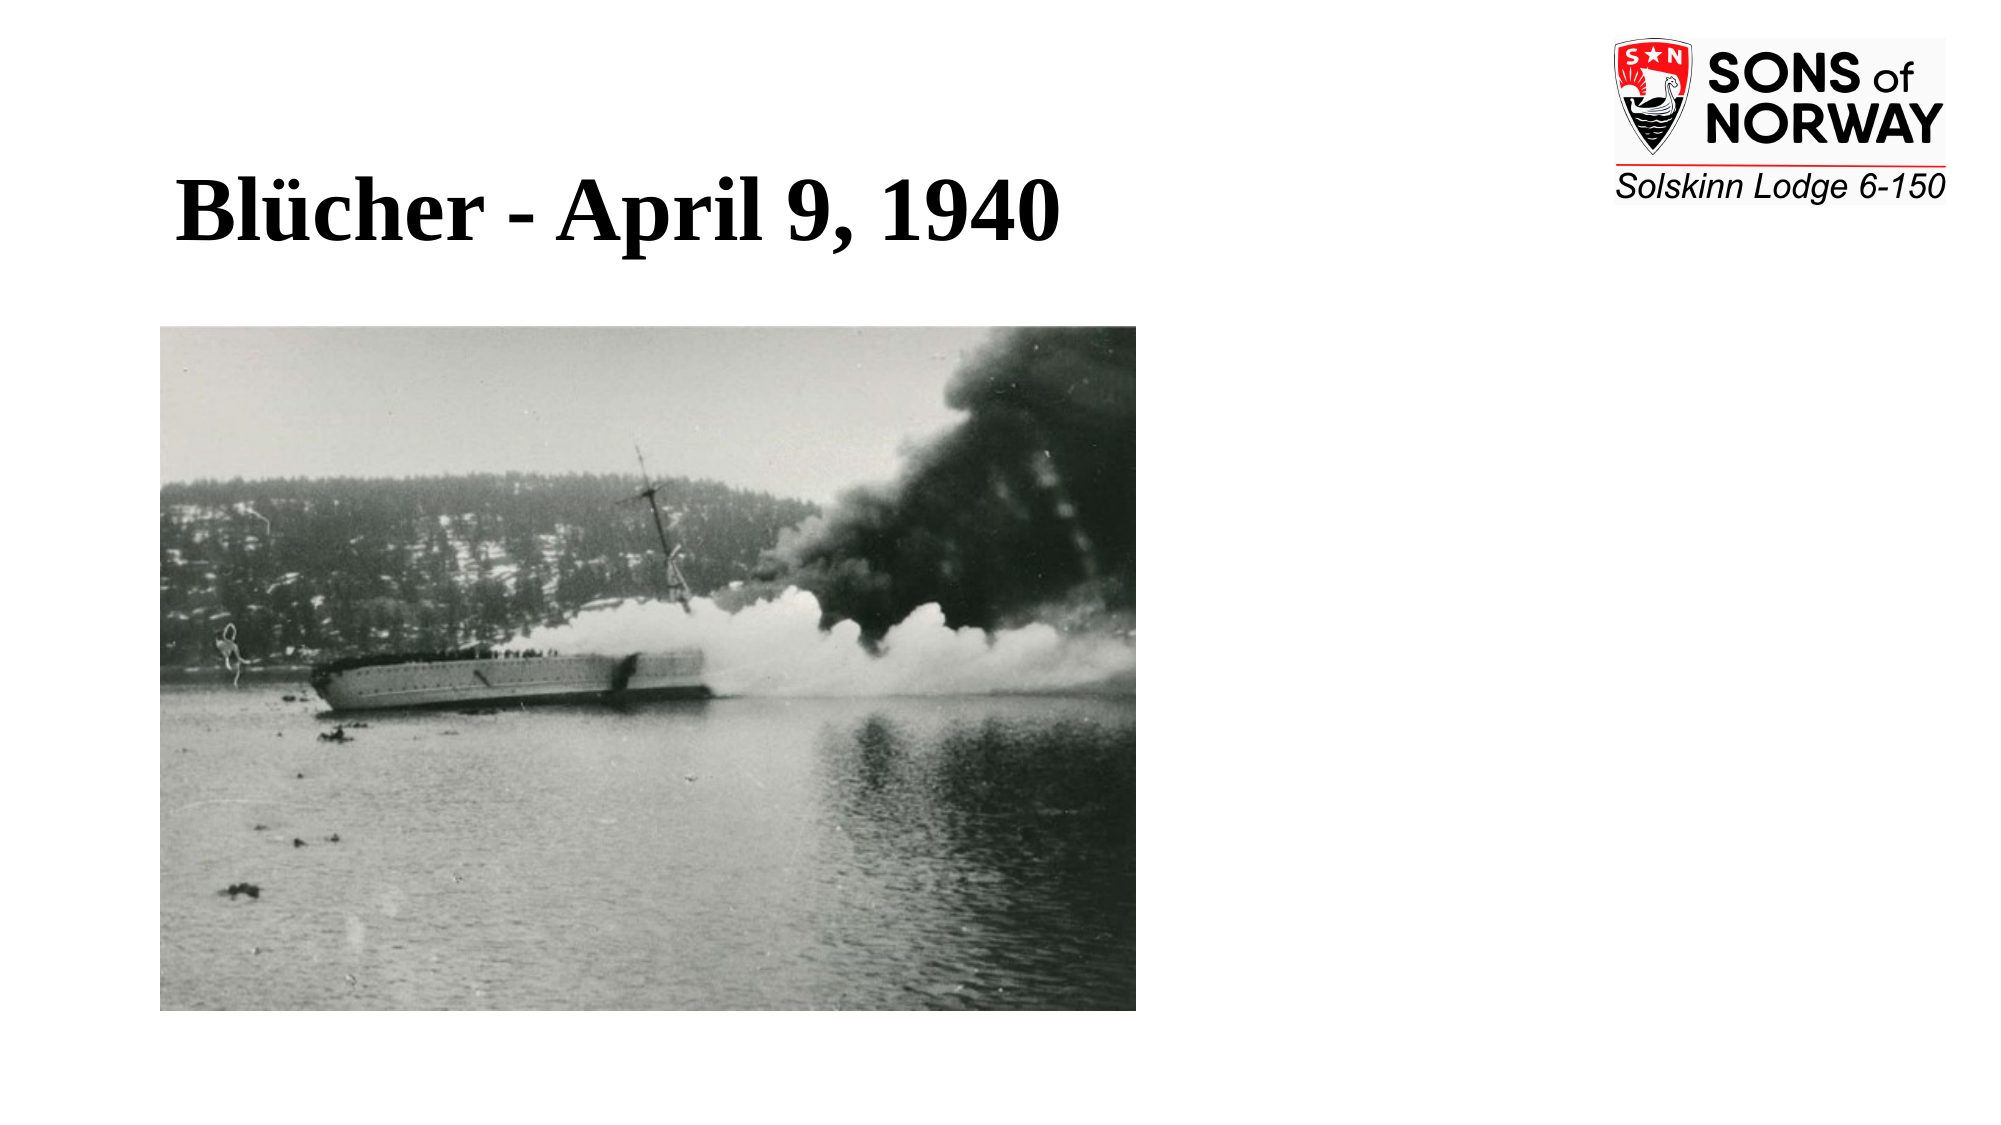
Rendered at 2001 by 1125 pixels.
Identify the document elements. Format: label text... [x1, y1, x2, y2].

picture [160, 326, 1136, 1011]
picture [1614, 38, 1946, 205]
text_box Blücher - April 9, 1940 [160, 141, 1092, 266]
